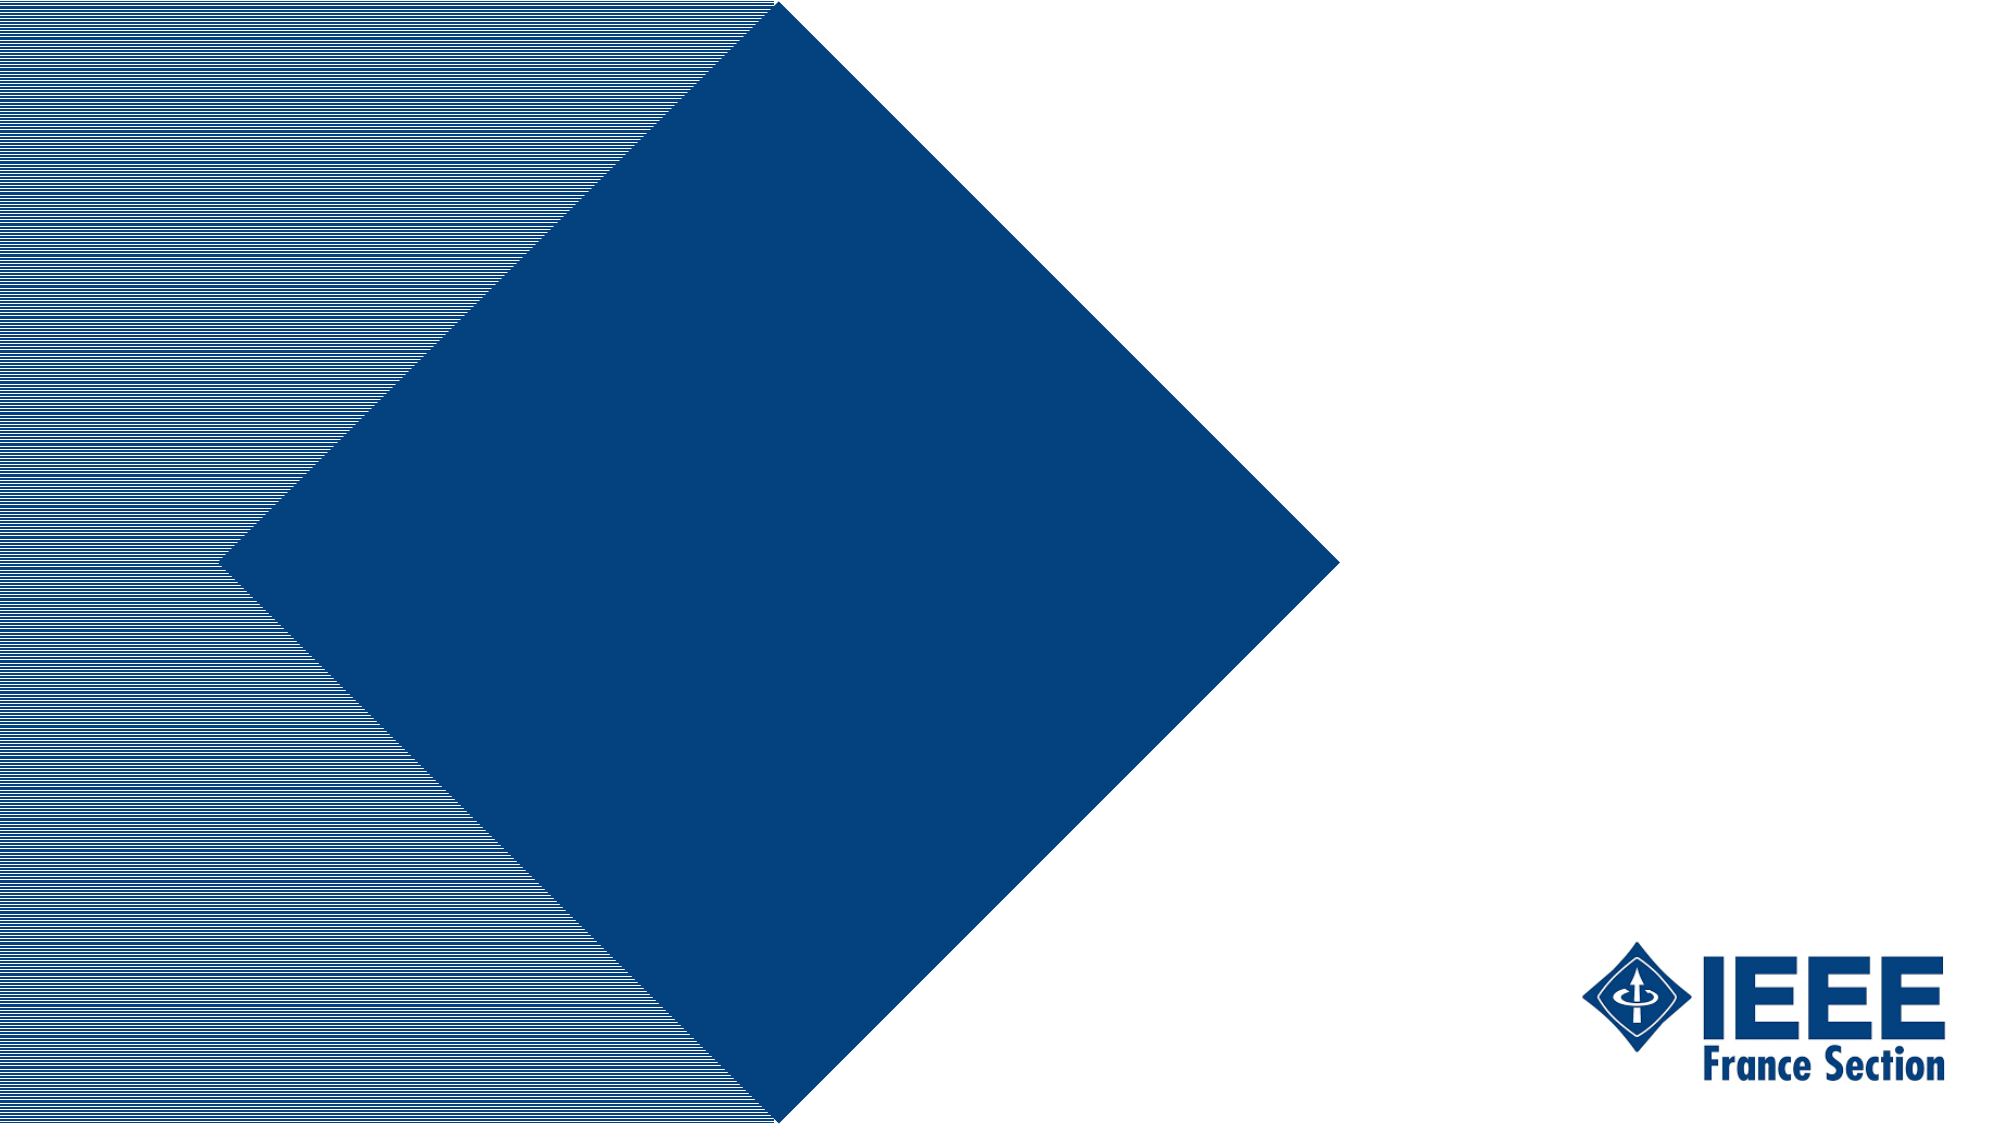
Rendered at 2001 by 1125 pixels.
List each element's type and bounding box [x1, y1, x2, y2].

picture [1579, 933, 1955, 1093]
